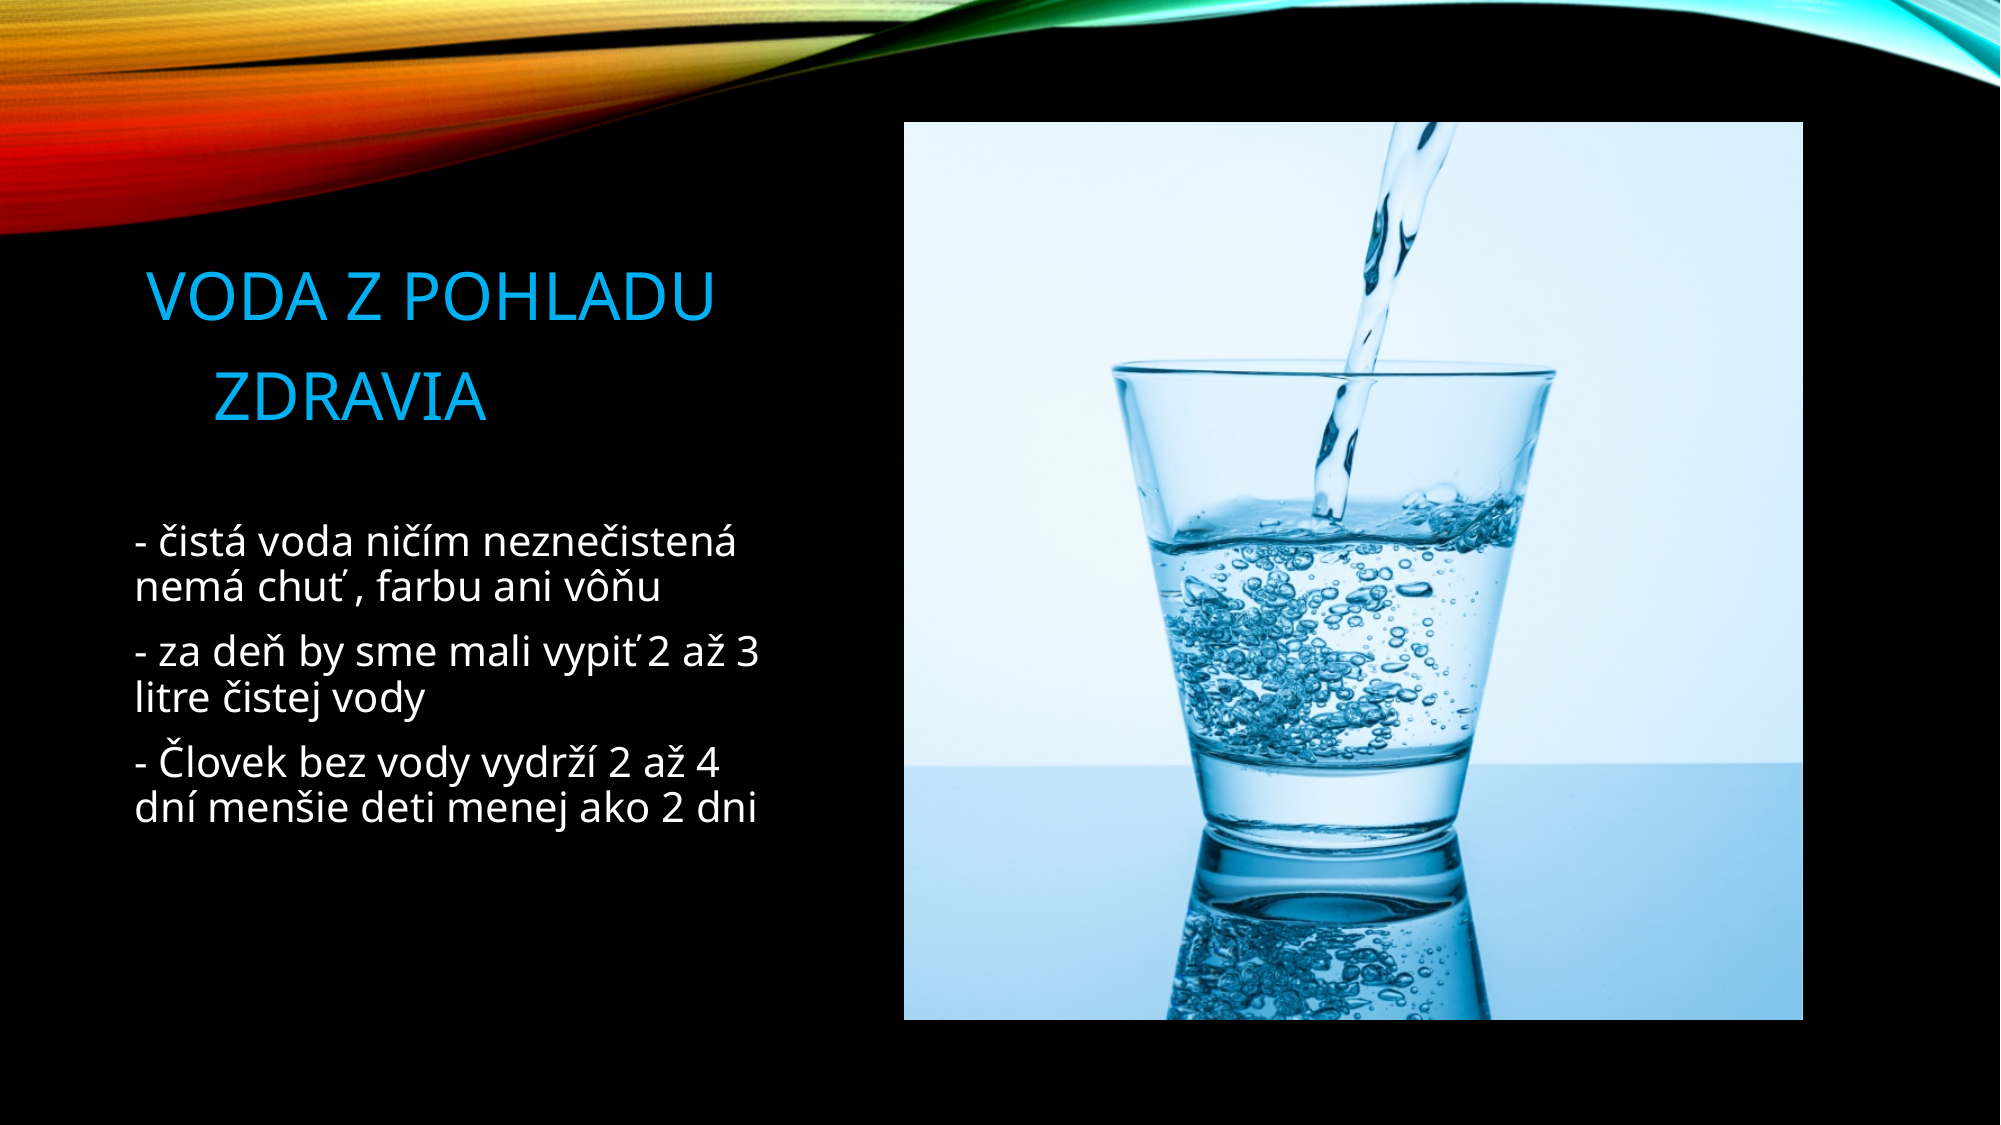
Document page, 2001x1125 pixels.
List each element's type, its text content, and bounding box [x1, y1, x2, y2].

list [904, 122, 1803, 1021]
title VODA Z POHLADU ZDRAVIA [112, 249, 788, 450]
picture [0, 0, 2000, 237]
list - čistá voda ničím neznečistená nemá chuť , farbu ani vôňu - za deň by sme mali vypiť 2 až 3 litre čistej vody - Človek bez vody vydrží 2 až 4 dní menšie deti menej ako 2 dni [119, 512, 795, 1021]
